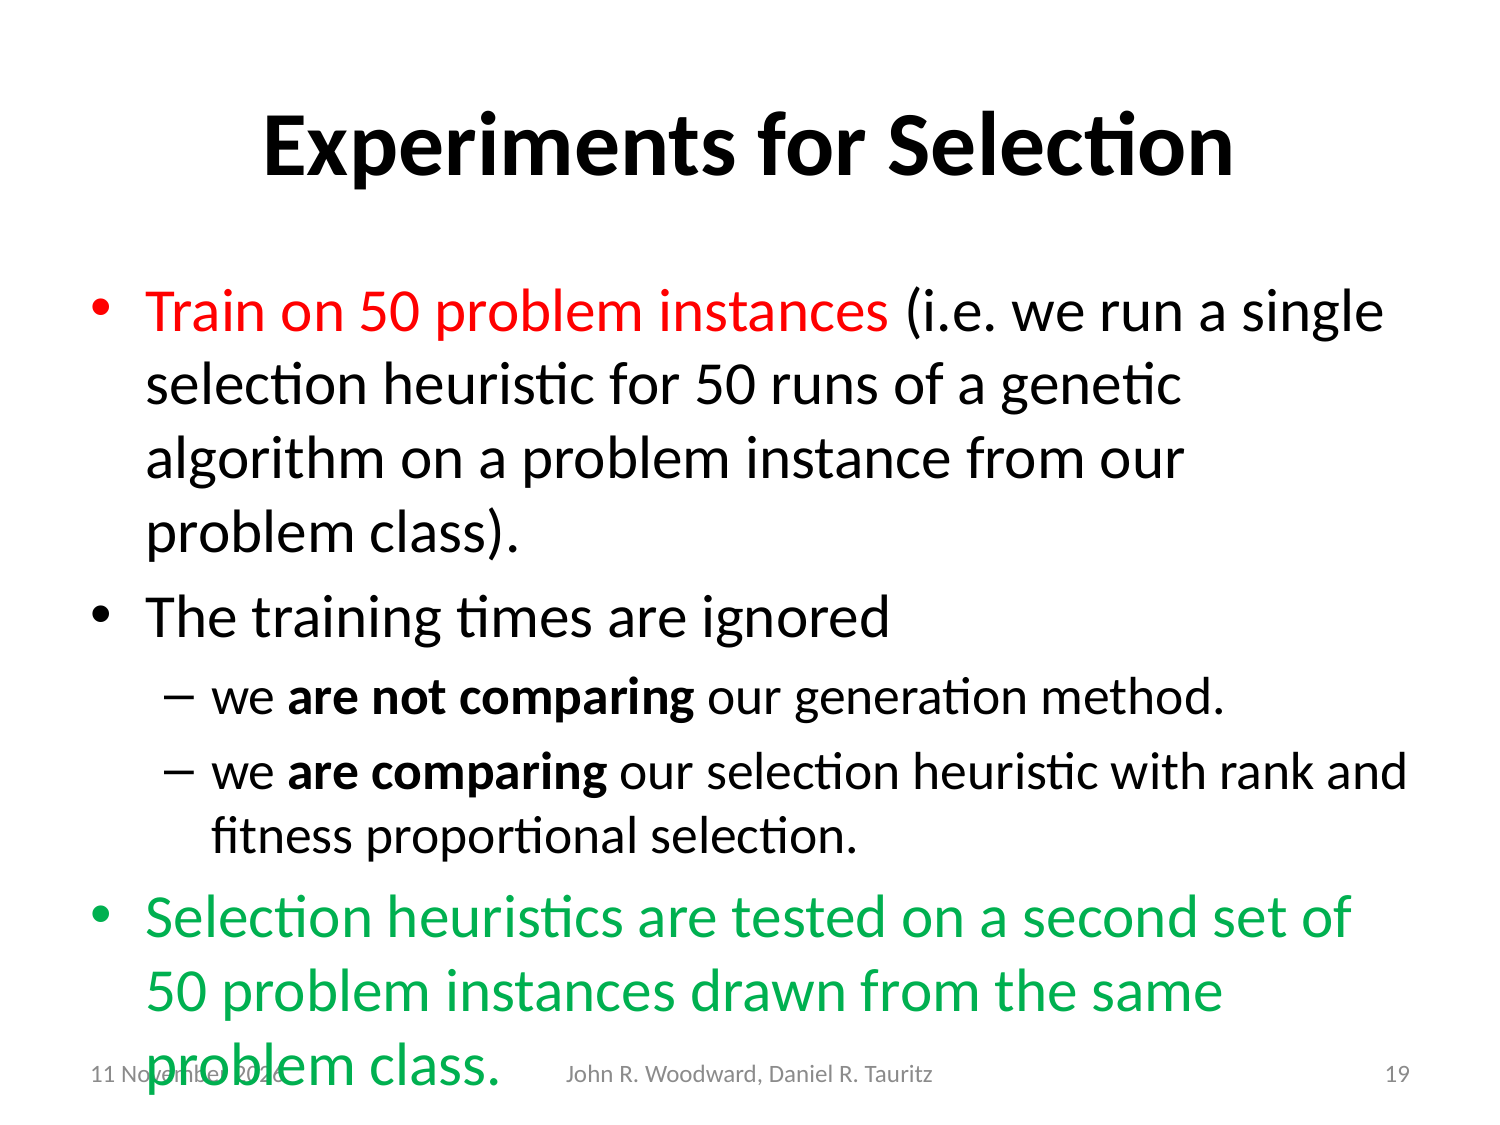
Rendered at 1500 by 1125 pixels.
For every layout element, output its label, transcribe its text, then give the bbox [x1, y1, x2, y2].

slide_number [75, 1042, 425, 1103]
title Experiments for Selection [75, 45, 1425, 233]
slide_number 19 [1074, 1042, 1425, 1103]
footer John R. Woodward, Daniel R. Tauritz [512, 1042, 988, 1103]
list Train on 50 problem instances (i.e. we run a single selection heuristic for 50 runs of a genetic algorithm on a problem instance from our problem class). The training times are ignored we are not comparing our generation method. we are comparing our selection heuristic with rank and fitness proportional selection. Selection heuristics are tested on a second set of 50 problem instances drawn from the same problem class. [75, 262, 1425, 1106]
